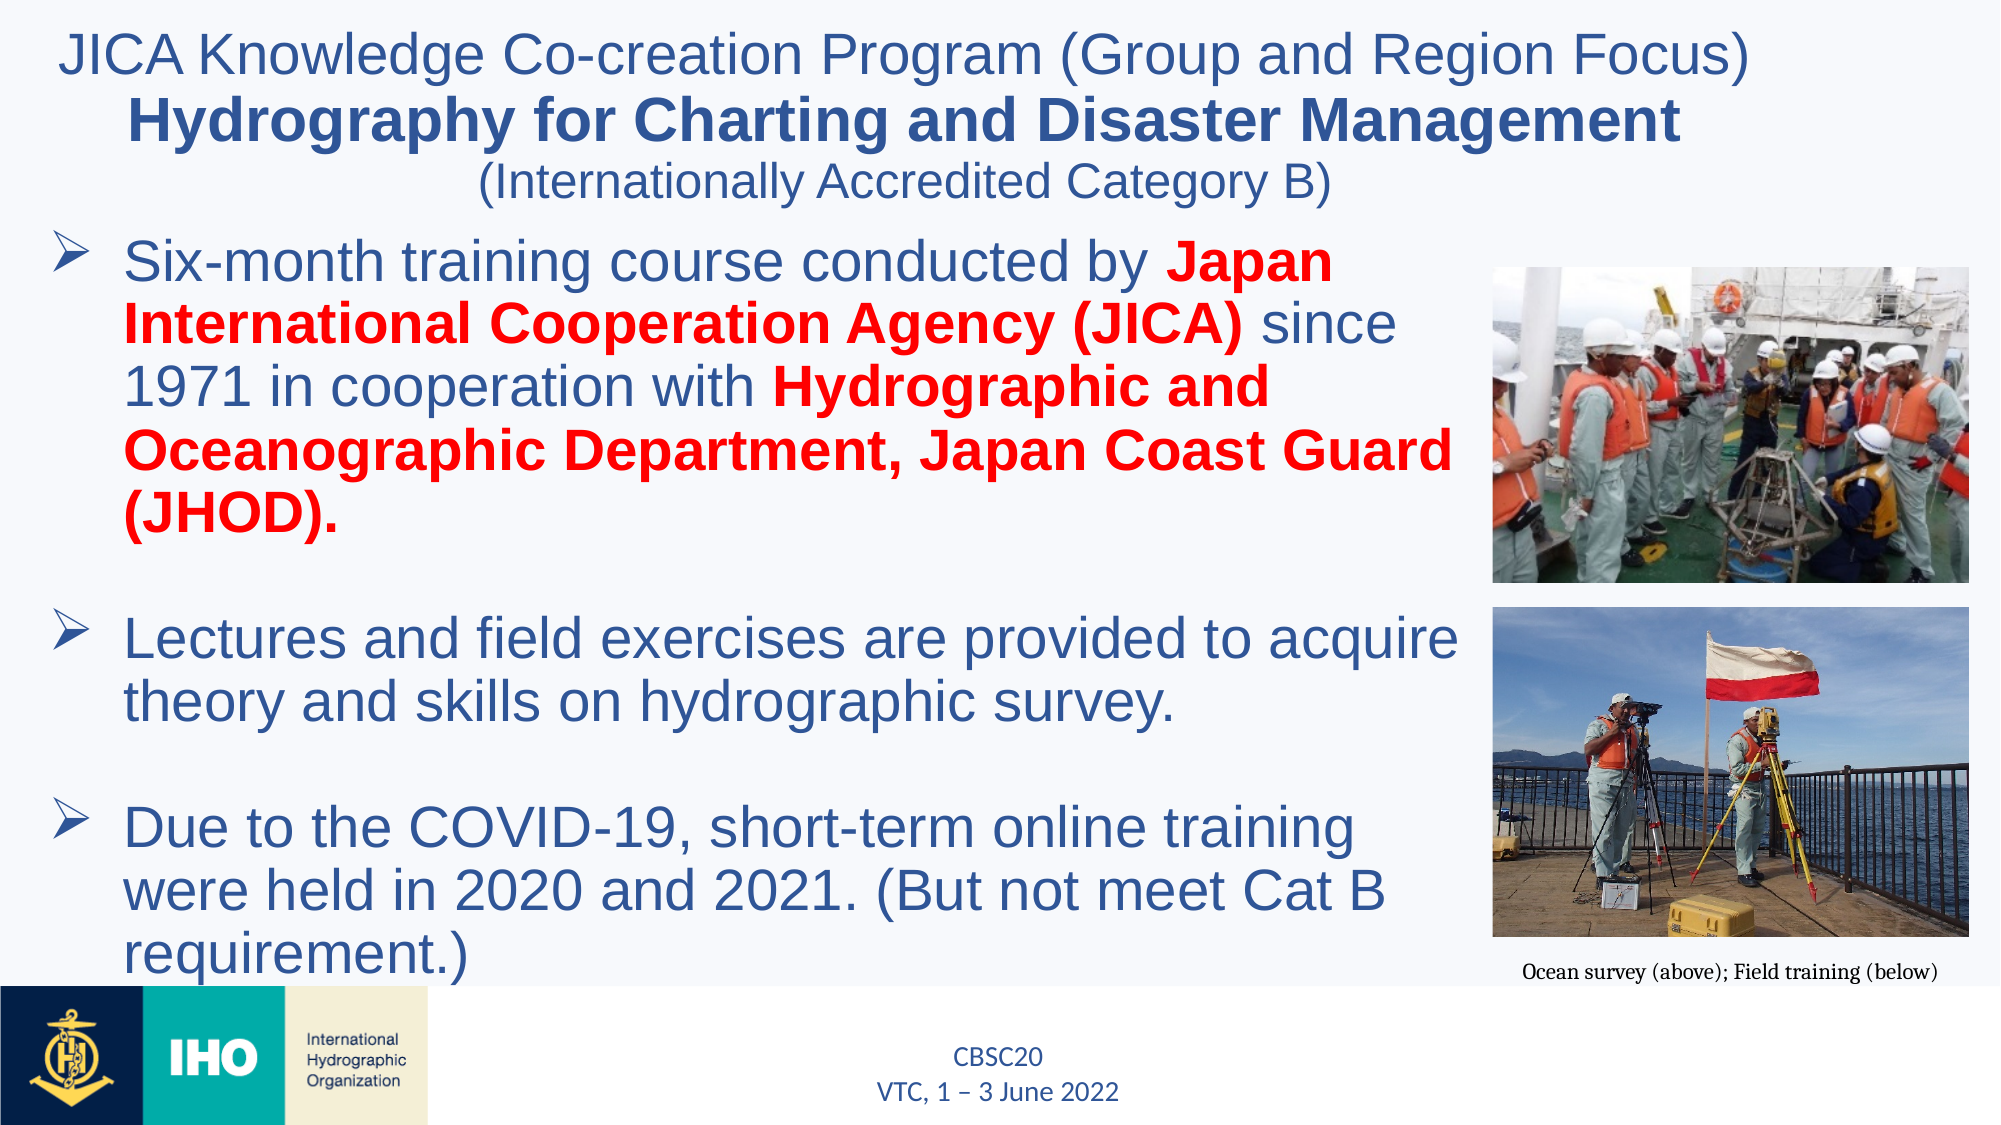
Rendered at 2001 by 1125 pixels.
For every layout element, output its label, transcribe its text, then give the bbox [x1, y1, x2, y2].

text_box Six-month training course conducted by Japan International Cooperation Agency (JICA) since 1971 in cooperation with Hydrographic and Oceanographic Department, Japan Coast Guard (JHOD). Lectures and field exercises are provided to acquire theory and skills on hydrographic survey. Due to the COVID-19, short-term online training were held in 2020 and 2021. (But not meet Cat B requirement.) [33, 223, 1493, 922]
text_box CBSC20 VTC, 1 – 3 June 2022 [835, 1030, 1162, 1115]
text_box Ocean survey (above); Field training (below) [1485, 948, 1977, 992]
picture [1492, 607, 1969, 937]
picture [1492, 267, 1969, 583]
text_box JICA Knowledge Co-creation Program (Group and Region Focus) Hydrography for Charting and Disaster Management (Internationally Accredited Category B) [25, 42, 1785, 217]
picture [0, 987, 428, 1125]
